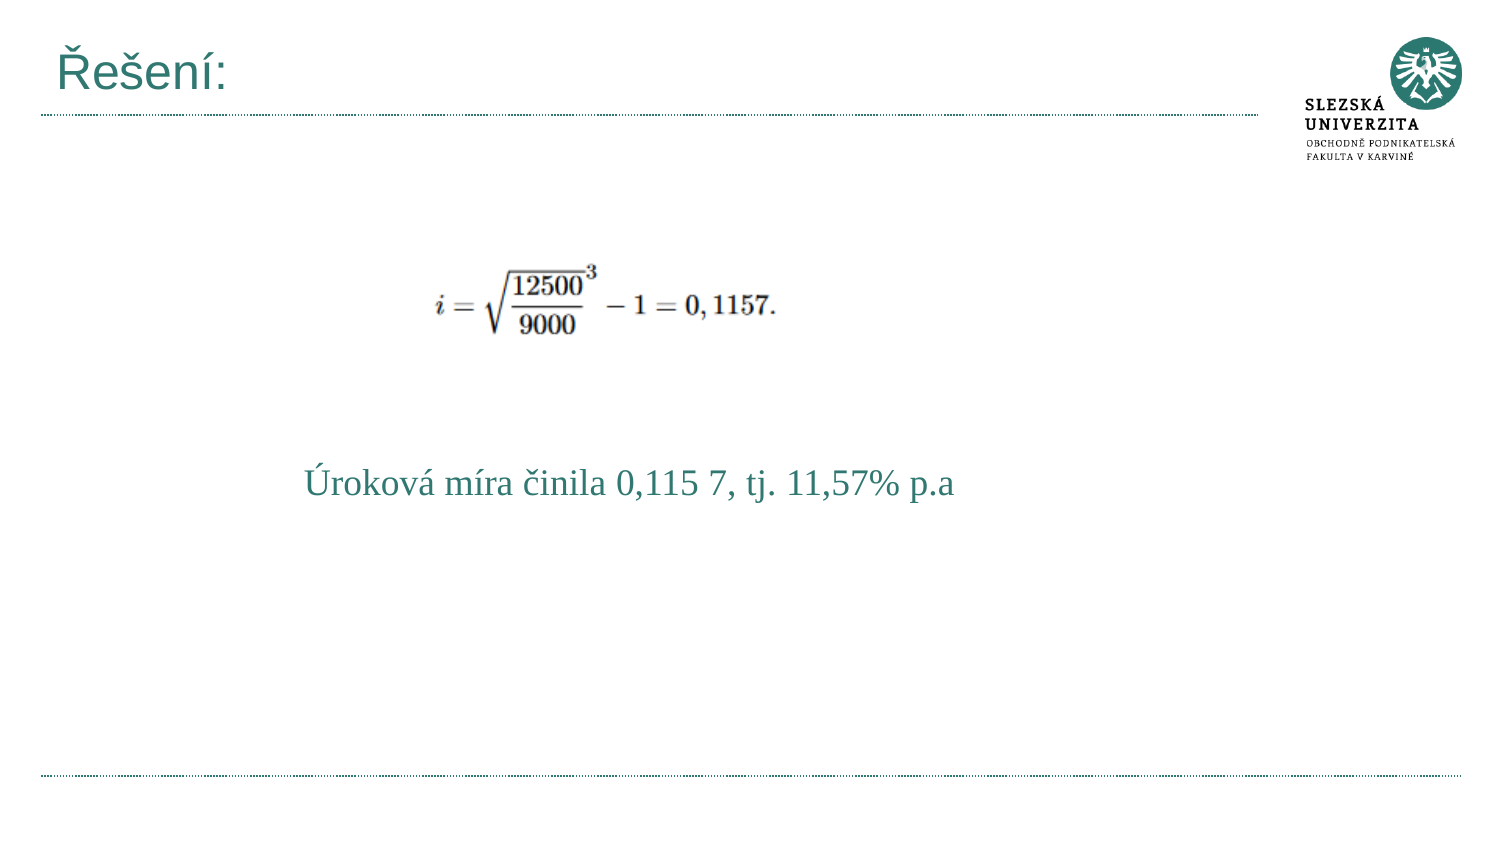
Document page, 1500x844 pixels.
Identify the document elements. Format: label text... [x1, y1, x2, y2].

title Řešení: [41, 32, 786, 116]
picture [392, 208, 780, 362]
text_box Úroková míra činila 0,115 7, tj. 11,57% p.a [289, 450, 1040, 511]
picture [1305, 37, 1462, 160]
